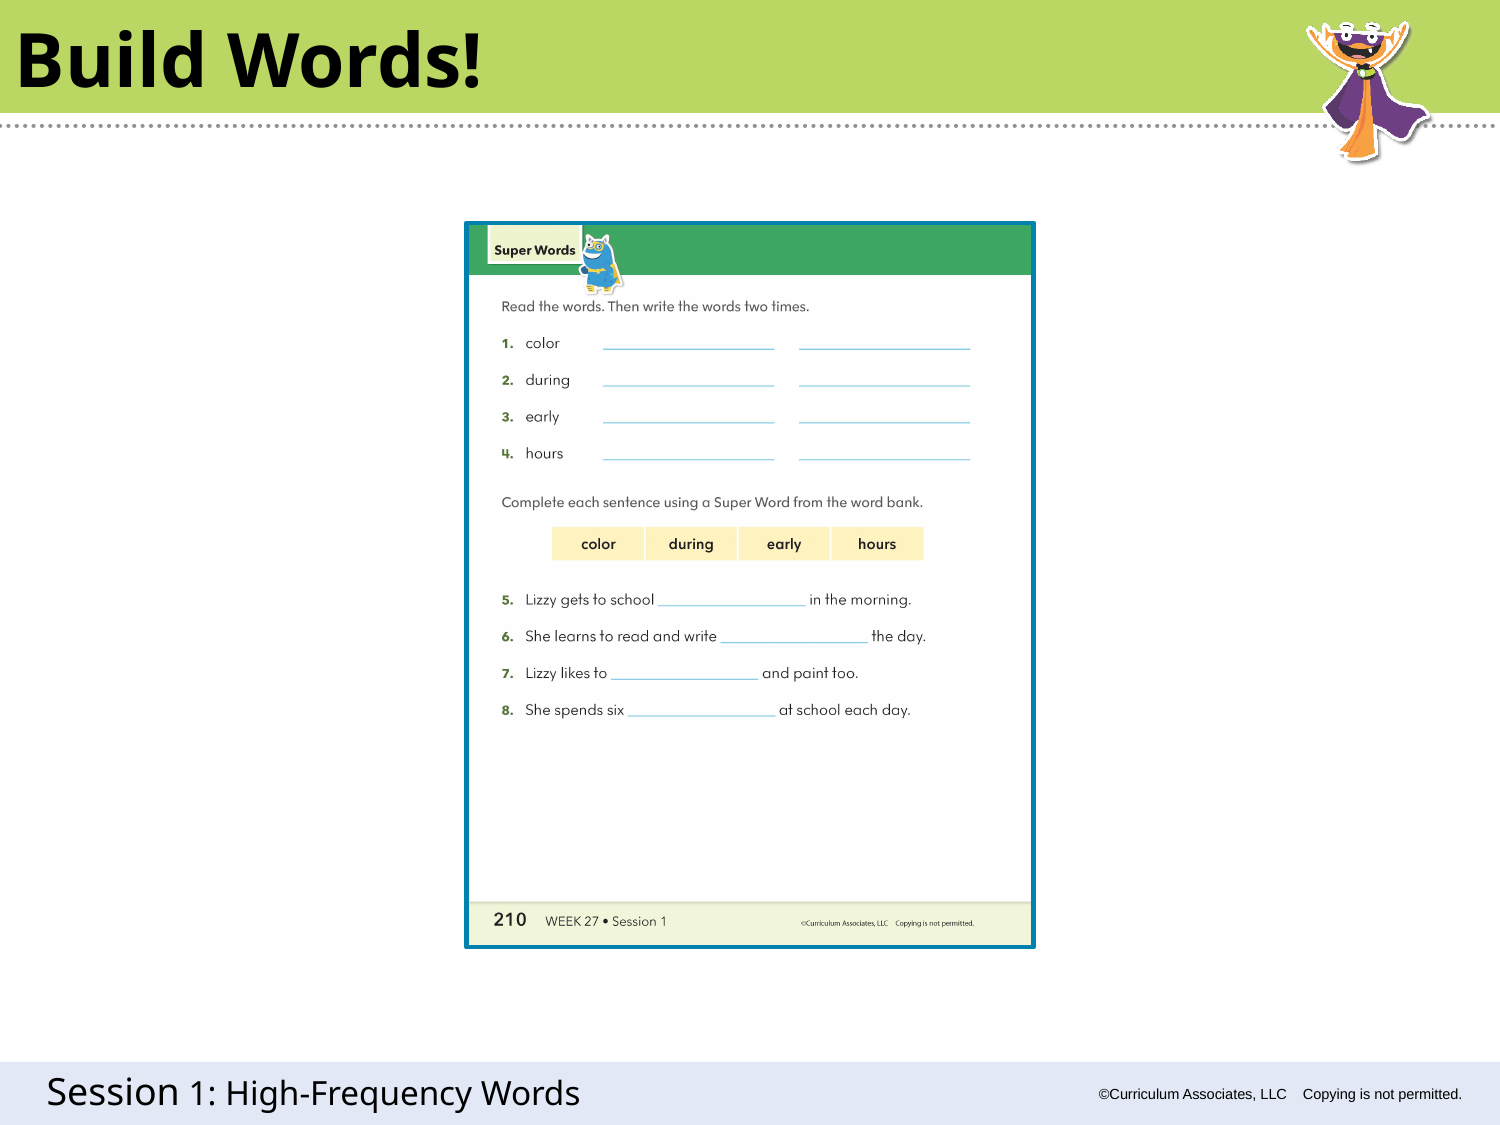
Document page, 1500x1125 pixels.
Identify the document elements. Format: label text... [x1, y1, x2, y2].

picture [1287, 12, 1442, 168]
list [468, 225, 1032, 945]
list Build Words! [0, 0, 1425, 128]
list 1: High-Frequency Words [173, 1069, 1054, 1124]
